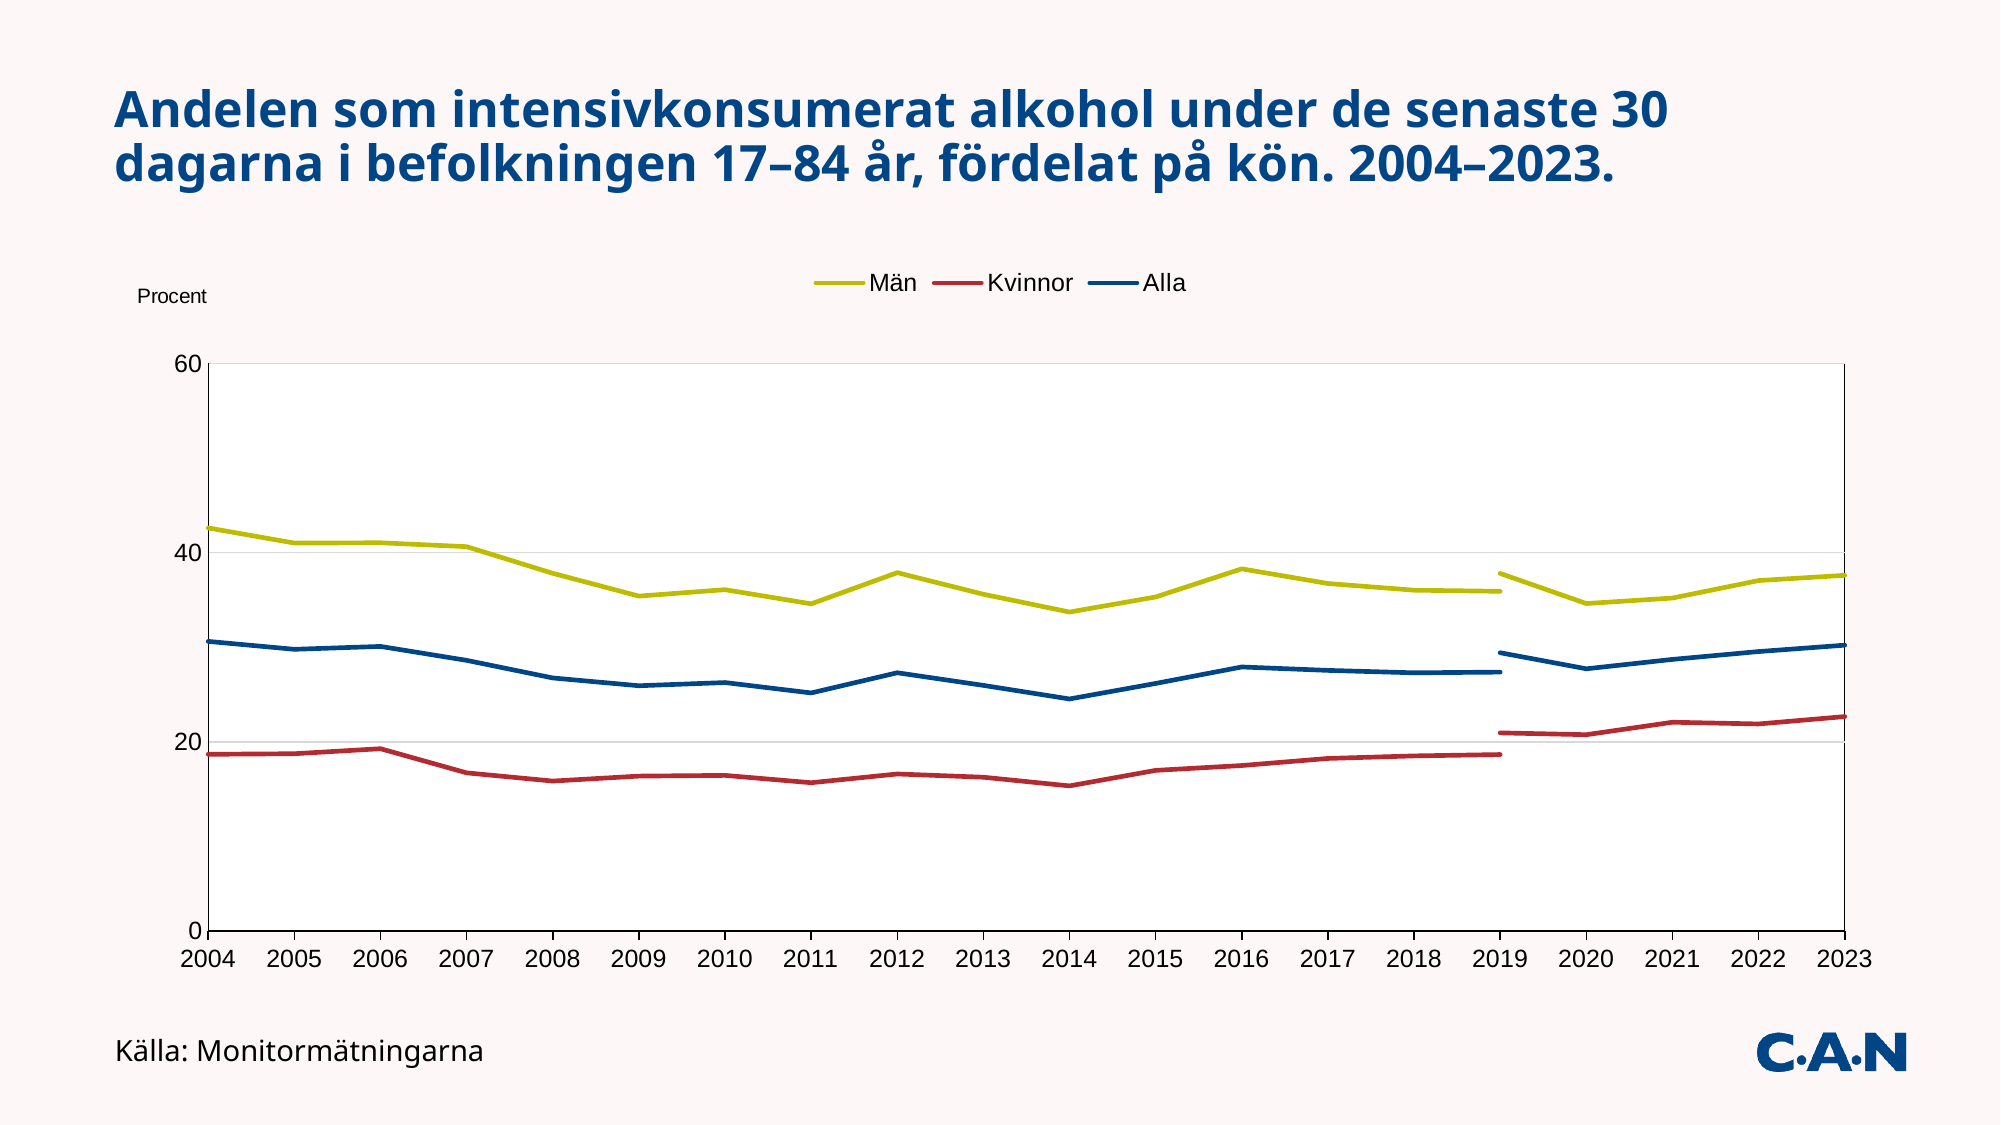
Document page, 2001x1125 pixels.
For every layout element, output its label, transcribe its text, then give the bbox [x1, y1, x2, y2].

picture [1756, 1032, 1907, 1072]
chart [99, 252, 1903, 996]
list Källa: Monitormätningarna [99, 1024, 1000, 1080]
title Andelen som intensivkonsumerat alkohol under de senaste 30 dagarna i befolkningen 17–84 år, fördelat på kön. 2004–2023. [99, 45, 1900, 233]
